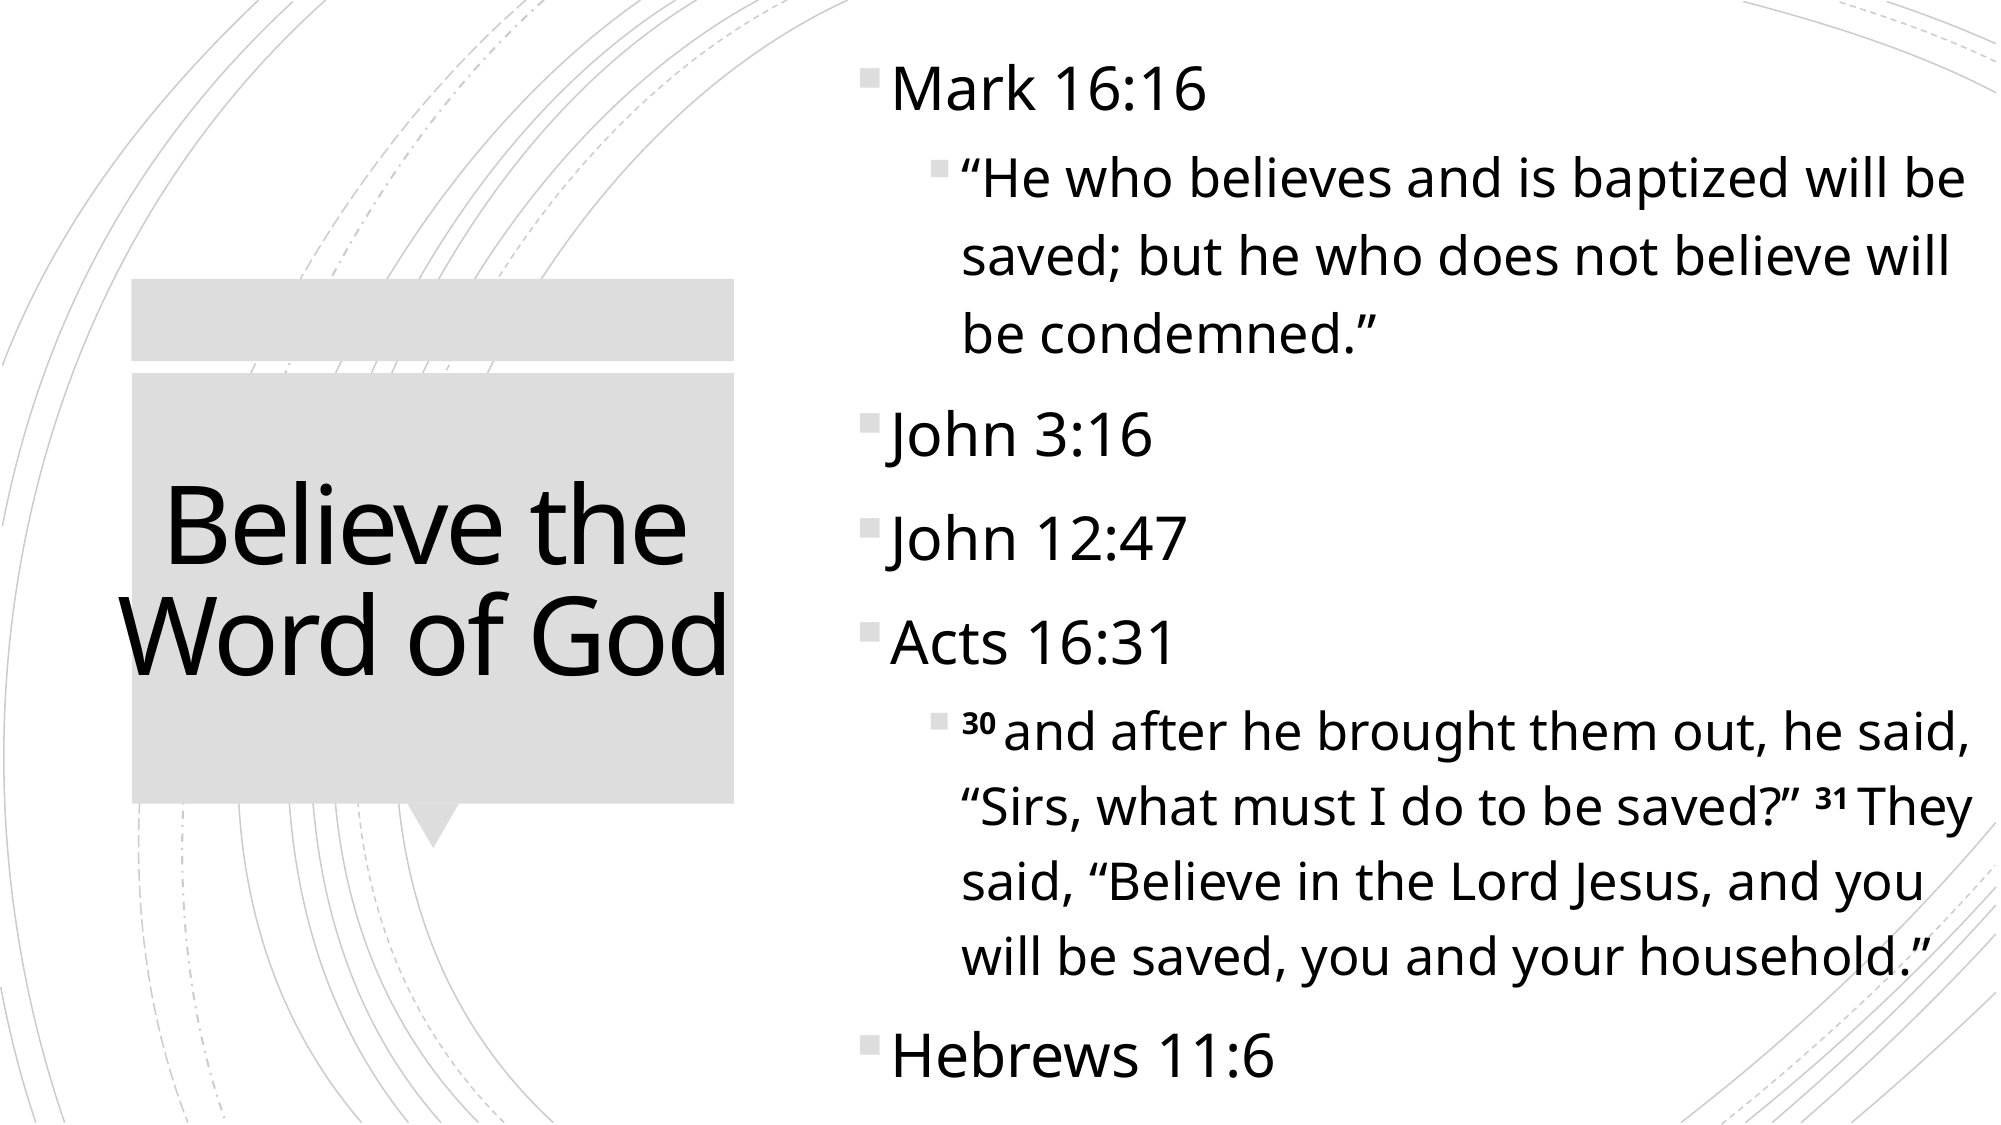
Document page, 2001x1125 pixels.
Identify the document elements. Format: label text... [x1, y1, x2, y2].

title Believe the Word of God [69, 385, 781, 789]
list Mark 16:16 “He who believes and is baptized will be saved; but he who does not believe will be condemned.” John 3:16 John 12:47 Acts 16:31 30 and after he brought them out, he said, “Sirs, what must I do to be saved?” 31 They said, “Believe in the Lord Jesus, and you will be saved, you and your household.” Hebrews 11:6 [839, 27, 2000, 1125]
